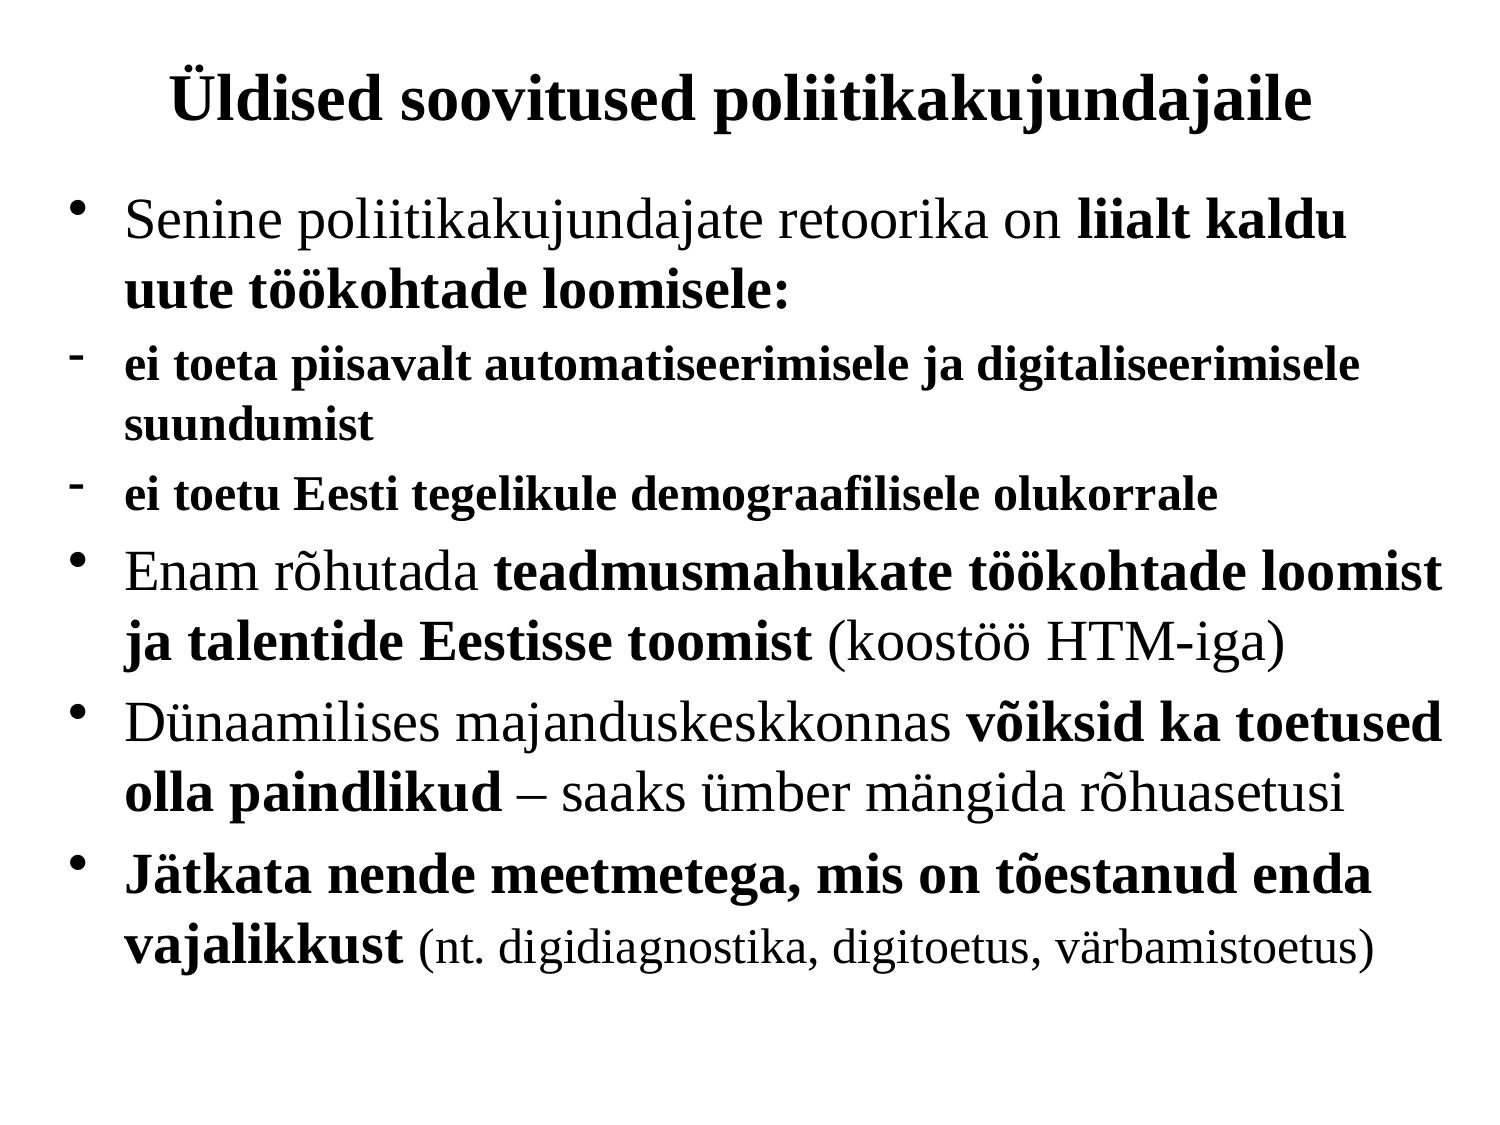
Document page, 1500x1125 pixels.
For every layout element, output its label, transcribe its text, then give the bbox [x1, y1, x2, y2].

list Senine poliitikakujundajate retoorika on liialt kaldu uute töökohtade loomisele: ei toeta piisavalt automatiseerimisele ja digitaliseerimisele suundumist ei toetu Eesti tegelikule demograafilisele olukorrale Enam rõhutada teadmusmahukate töökohtade loomist ja talentide Eestisse toomist (koostöö HTM-iga) Dünaamilises majanduskeskkonnas võiksid ka toetused olla paindlikud – saaks ümber mängida rõhuasetusi Jätkata nende meetmetega, mis on tõestanud enda vajalikkust (nt. digidiagnostika, digitoetus, värbamistoetus) [53, 172, 1471, 848]
title Üldised soovitused poliitikakujundajaile [112, 0, 1388, 172]
